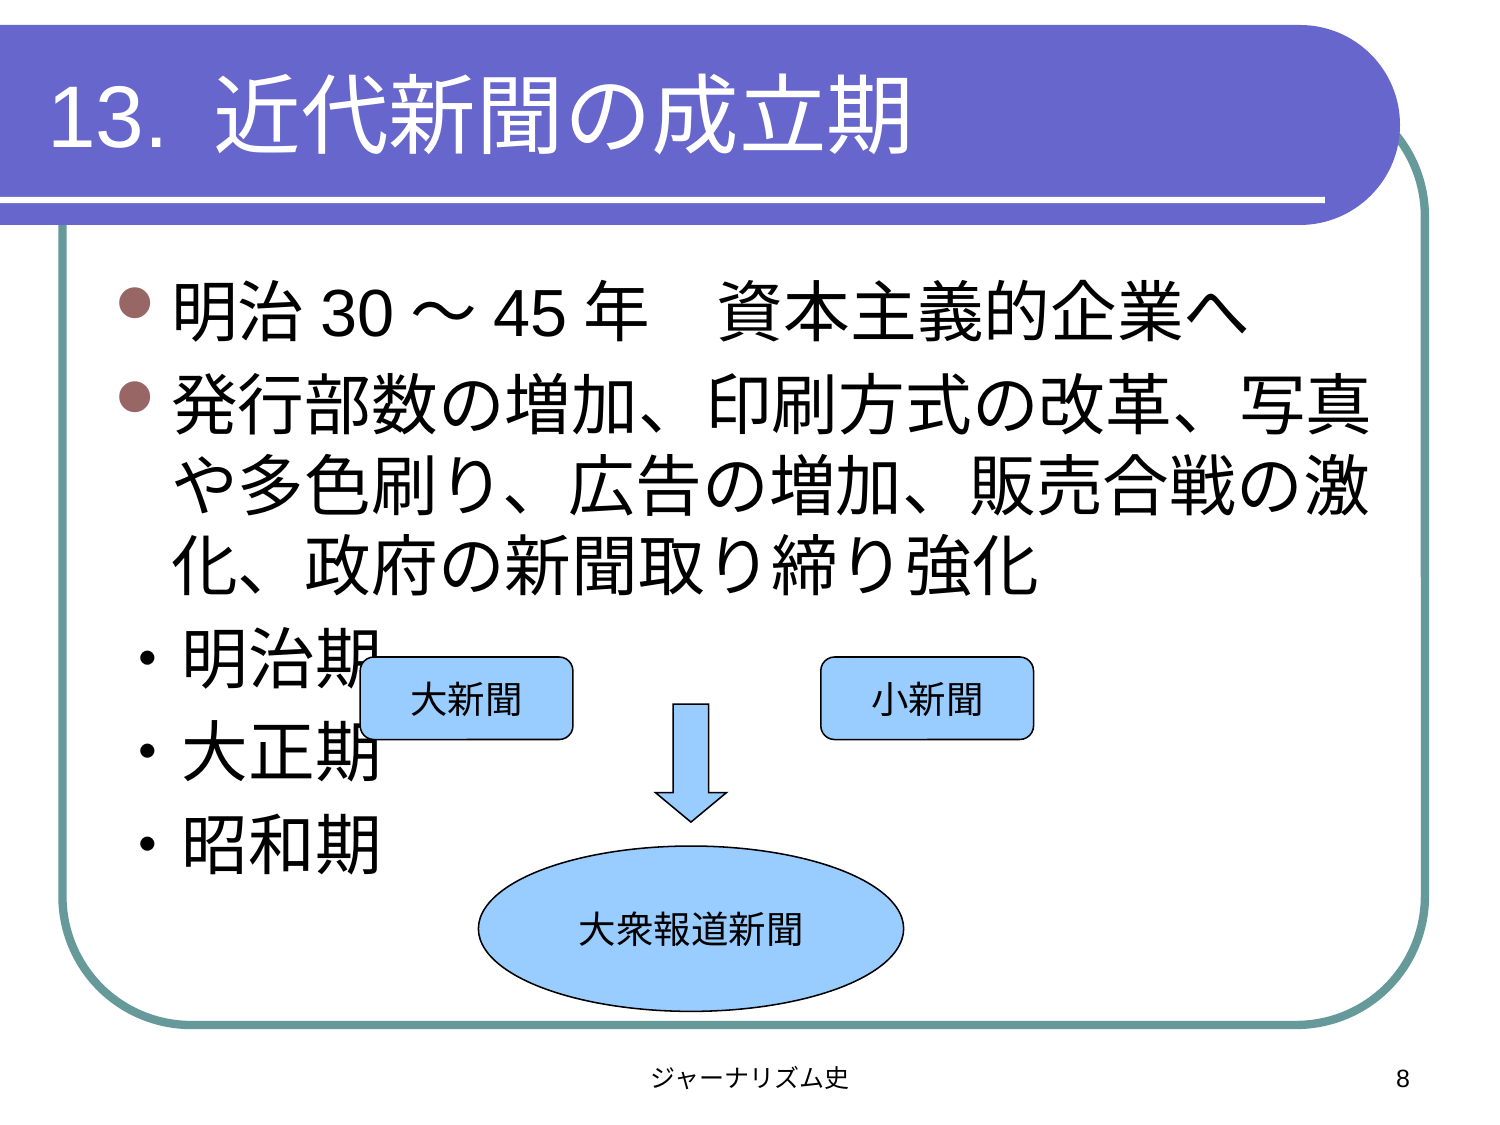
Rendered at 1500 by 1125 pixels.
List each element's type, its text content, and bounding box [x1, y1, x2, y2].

text_box [655, 704, 727, 823]
slide_number 8 [1074, 1024, 1426, 1101]
text_box 大衆報道新聞 [478, 846, 904, 1012]
footer ジャーナリズム史 [512, 1024, 988, 1101]
text_box 小新聞 [820, 656, 1034, 740]
title 13. 近代新聞の成立期 [32, 37, 1347, 188]
text_box 大新聞 [360, 656, 573, 740]
list 明治30～45年 資本主義的企業へ 発行部数の増加、印刷方式の改革、写真や多色刷り、広告の増加、販売合戦の激化、政府の新聞取り締り強化 ・明治期 ・大正期 ・昭和期 [99, 262, 1400, 988]
